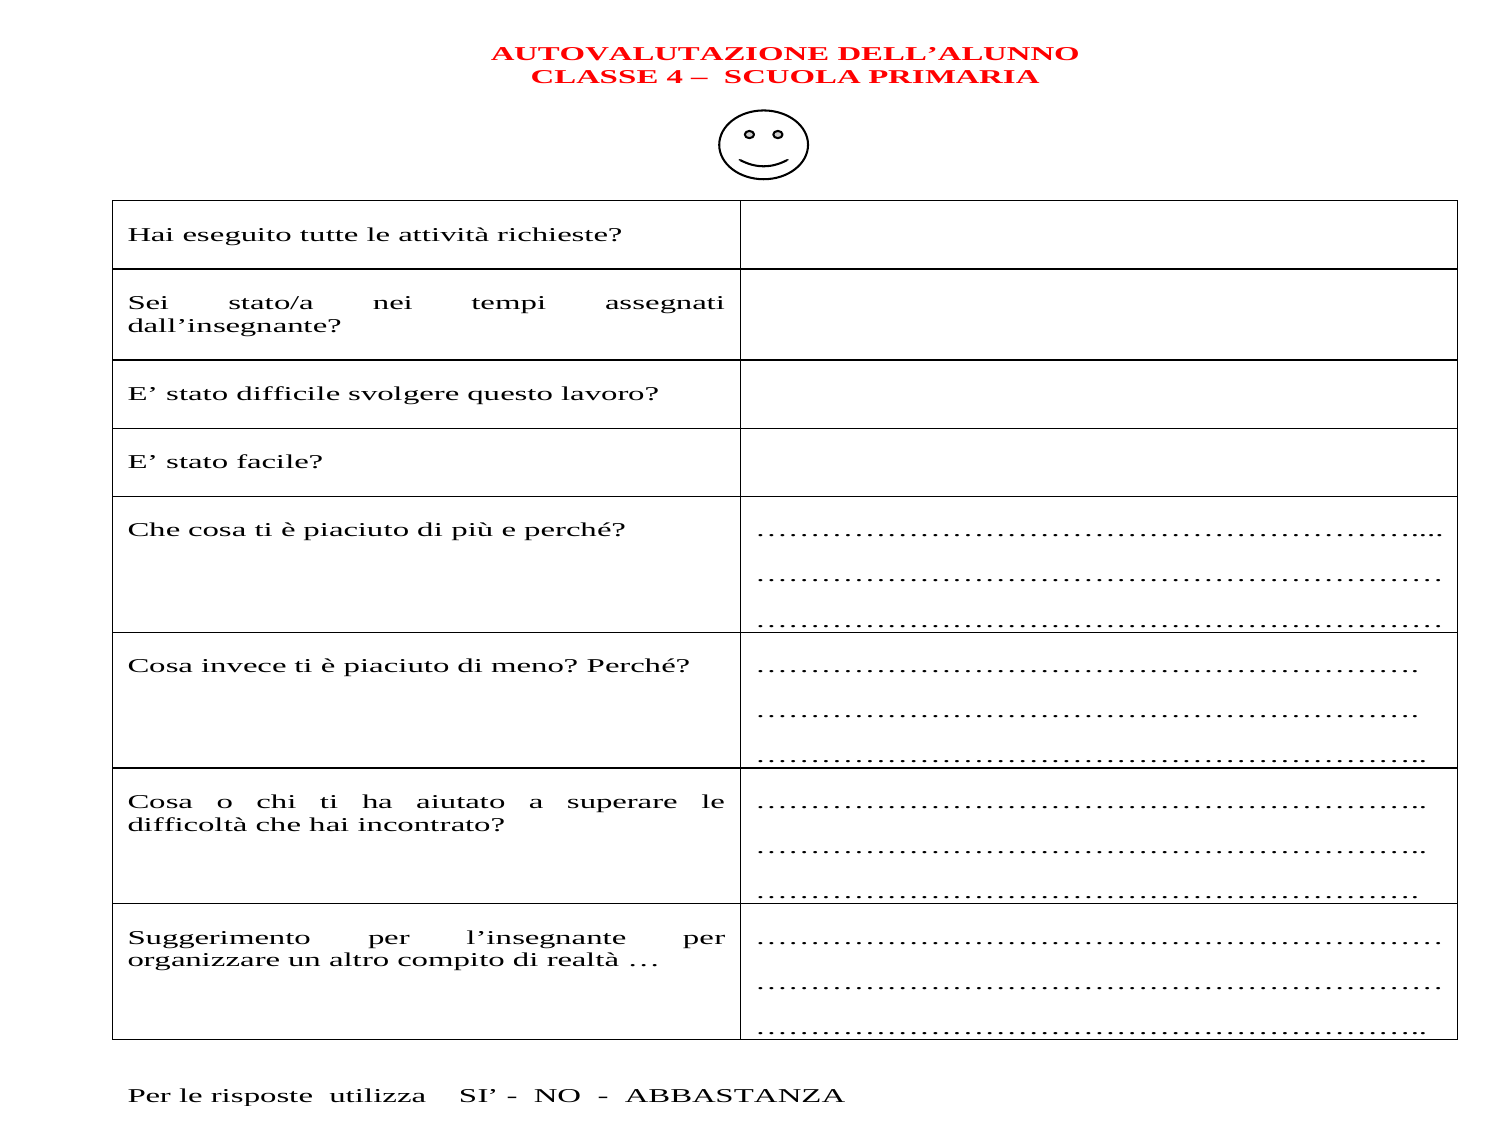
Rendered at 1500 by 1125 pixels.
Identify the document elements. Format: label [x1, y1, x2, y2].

text_box [111, 42, 1459, 1107]
